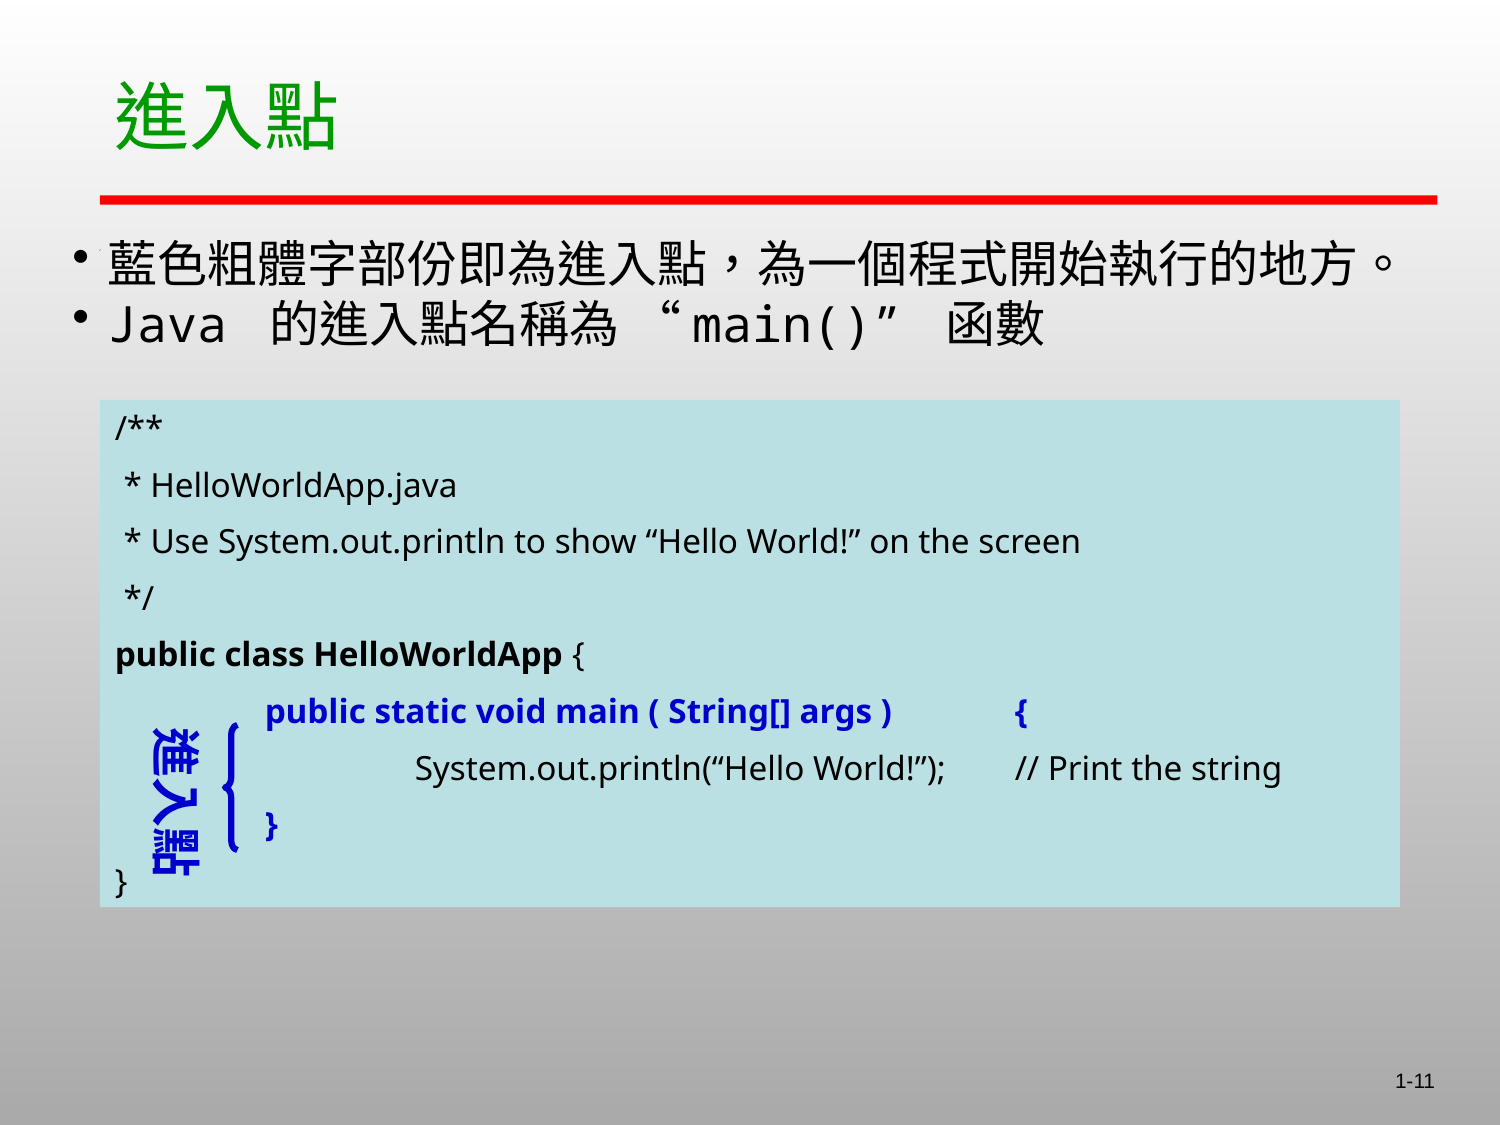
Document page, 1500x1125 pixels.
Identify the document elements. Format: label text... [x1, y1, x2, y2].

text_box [99, 399, 1401, 937]
title 進入點 [99, 62, 1438, 251]
slide_number 1-11 [1137, 1024, 1451, 1101]
text_box 藍色粗體字部份即為進入點，為一個程式開始執行的地方。 Java 的進入點名稱為 “main()” 函數 [57, 224, 1423, 360]
